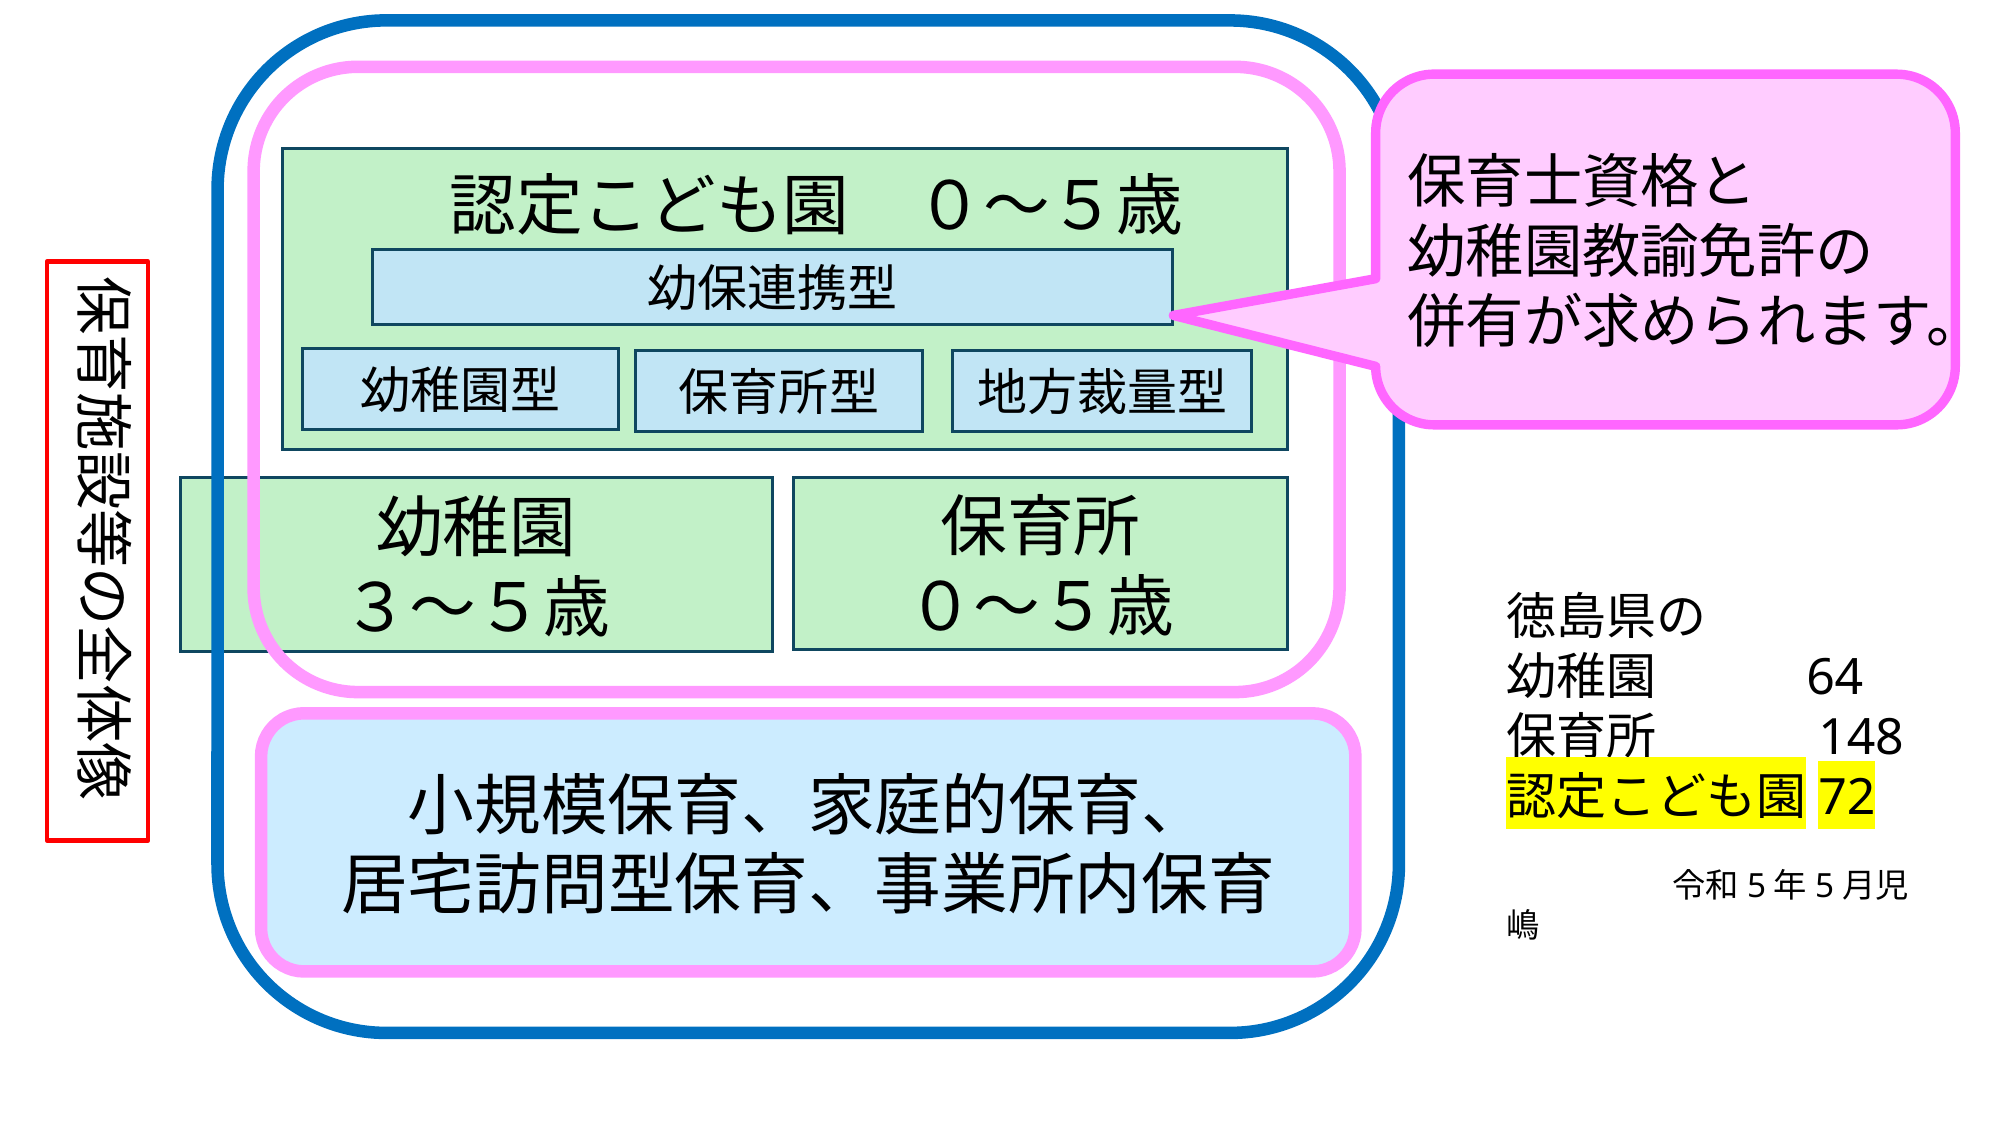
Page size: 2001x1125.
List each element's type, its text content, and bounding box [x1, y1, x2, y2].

text_box 保育士資格と 幼稚園教諭免許の 併有が求められます。 [1400, 74, 1956, 425]
text_box 徳島県の 幼稚園 64 保育所 148 認定こども園72 令和5年5月児嶋 [1491, 577, 1956, 952]
text_box 保育施設等の全体像 [47, 261, 148, 841]
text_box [179, 19, 1400, 1034]
